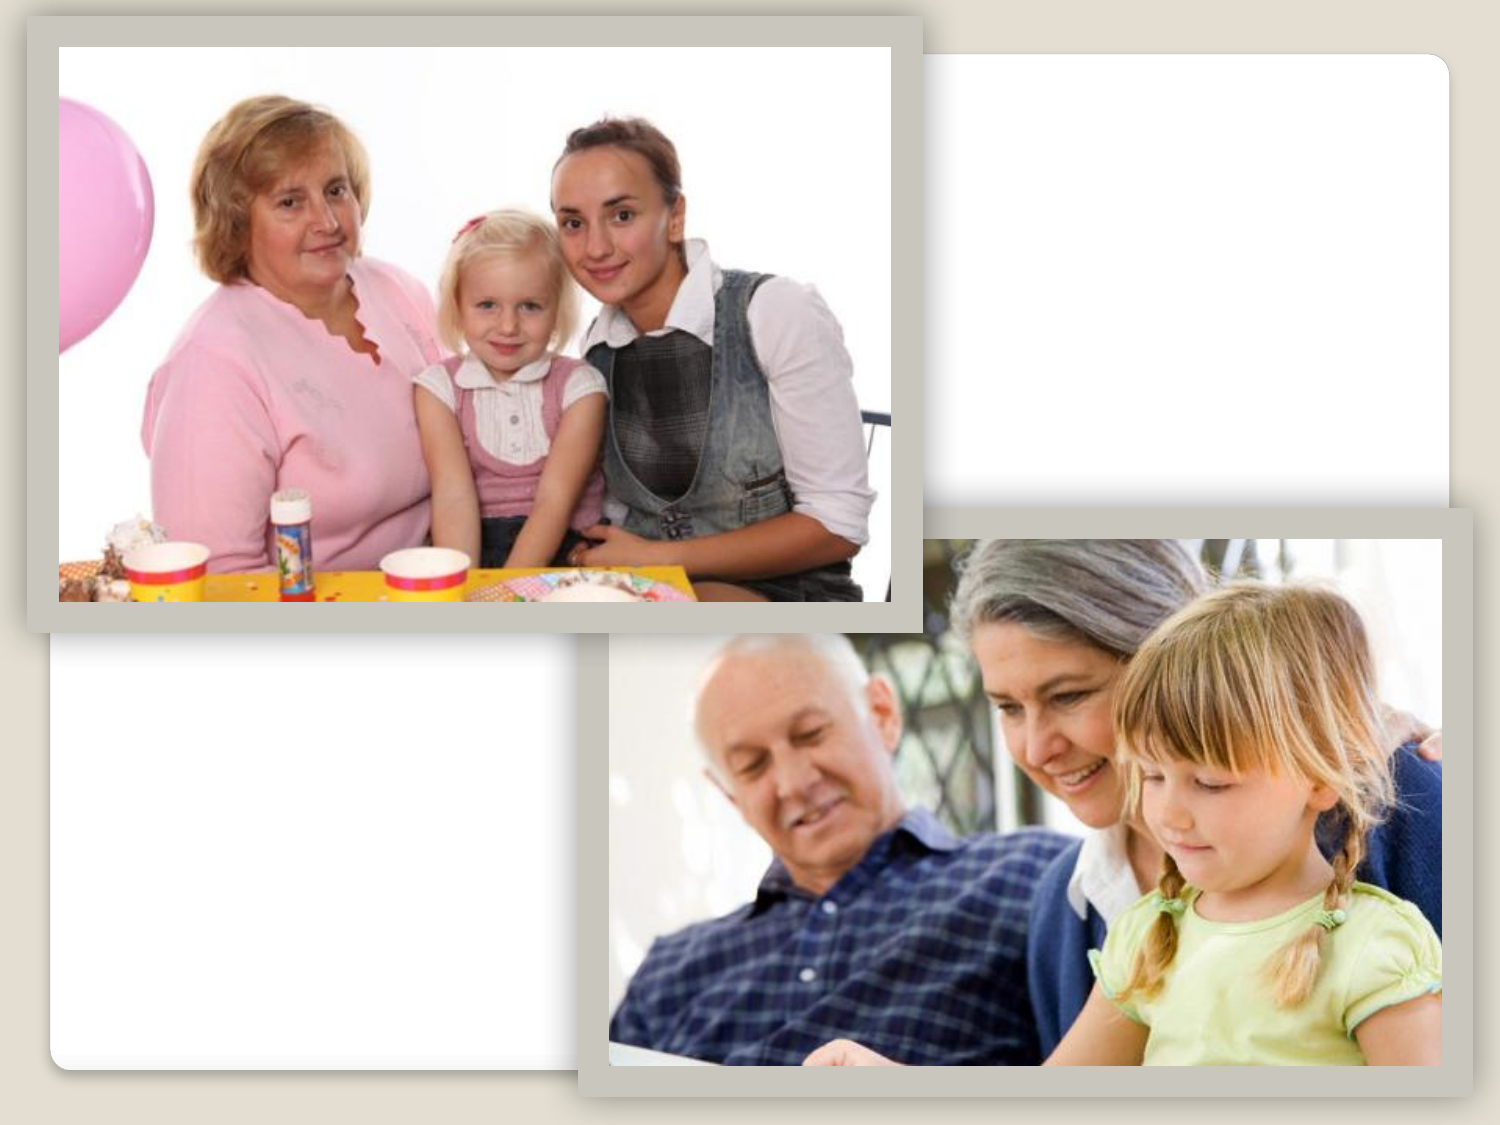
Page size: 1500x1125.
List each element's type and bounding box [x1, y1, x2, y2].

picture [58, 46, 1443, 1066]
